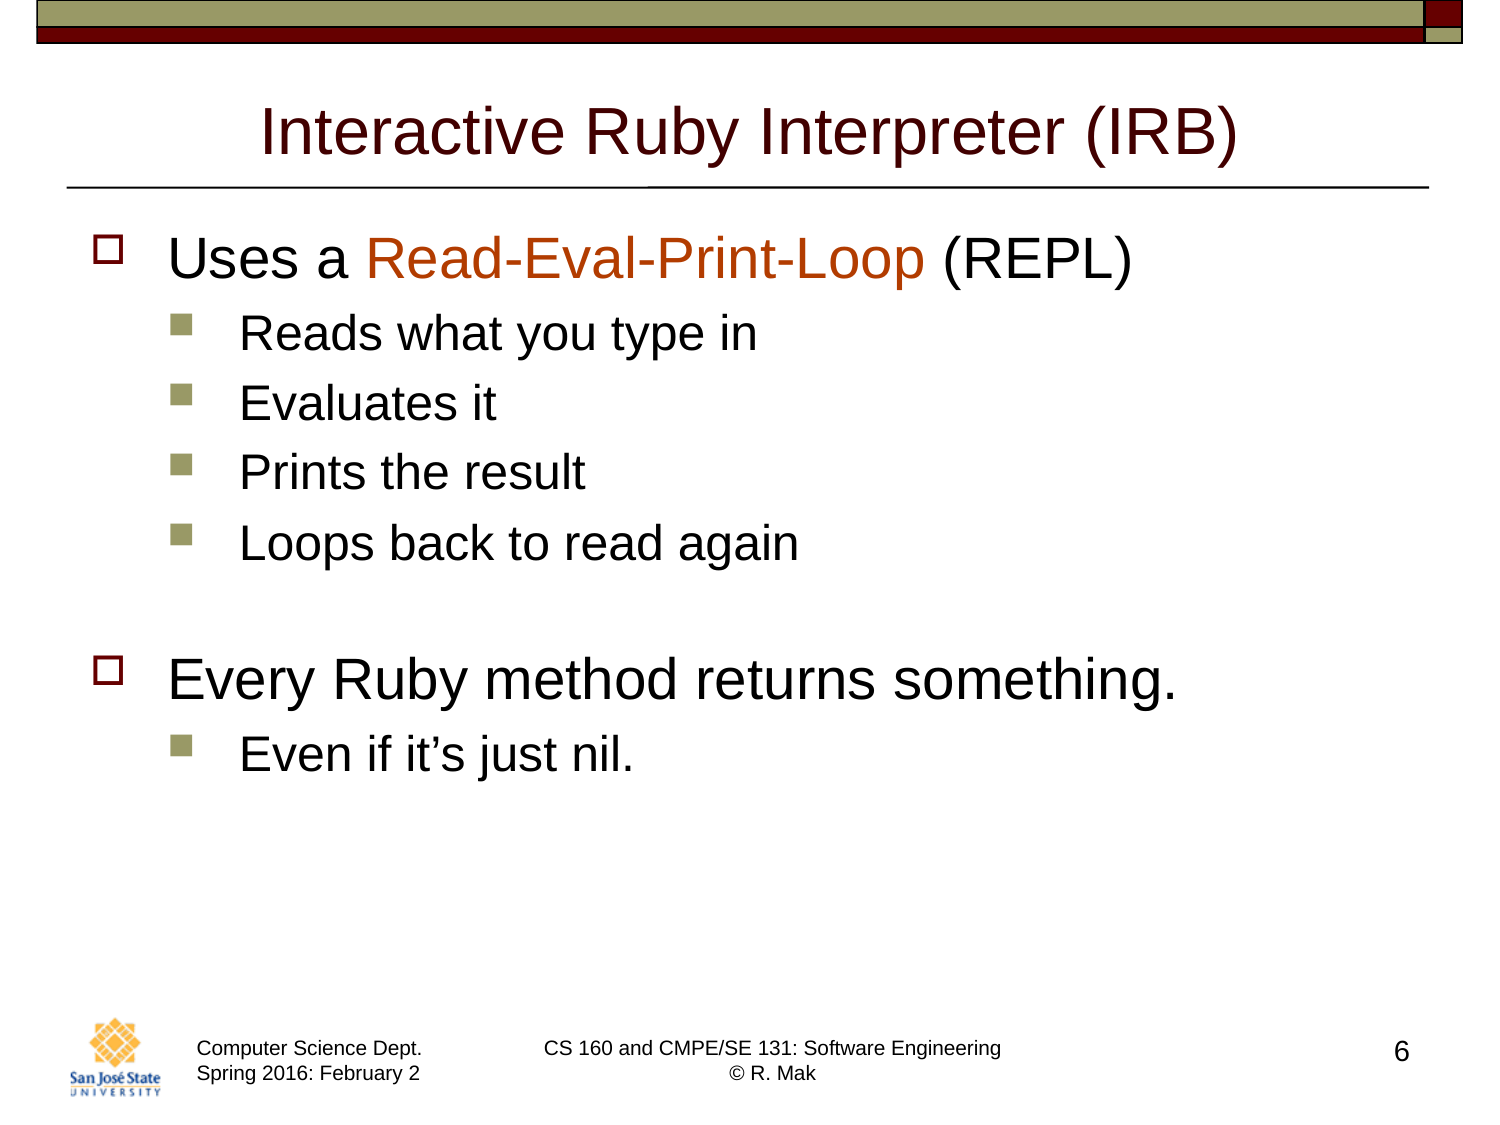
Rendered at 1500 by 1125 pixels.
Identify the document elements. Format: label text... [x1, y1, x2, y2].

slide_number 6 [1112, 1025, 1425, 1100]
list Uses a Read-Eval-Print-Loop (REPL) Reads what you type in Evaluates it Prints the result Loops back to read again Every Ruby method returns something. Even if it’s just nil. [75, 212, 1425, 1006]
picture [60, 1012, 166, 1112]
title Interactive Ruby Interpreter (IRB) [75, 67, 1425, 175]
